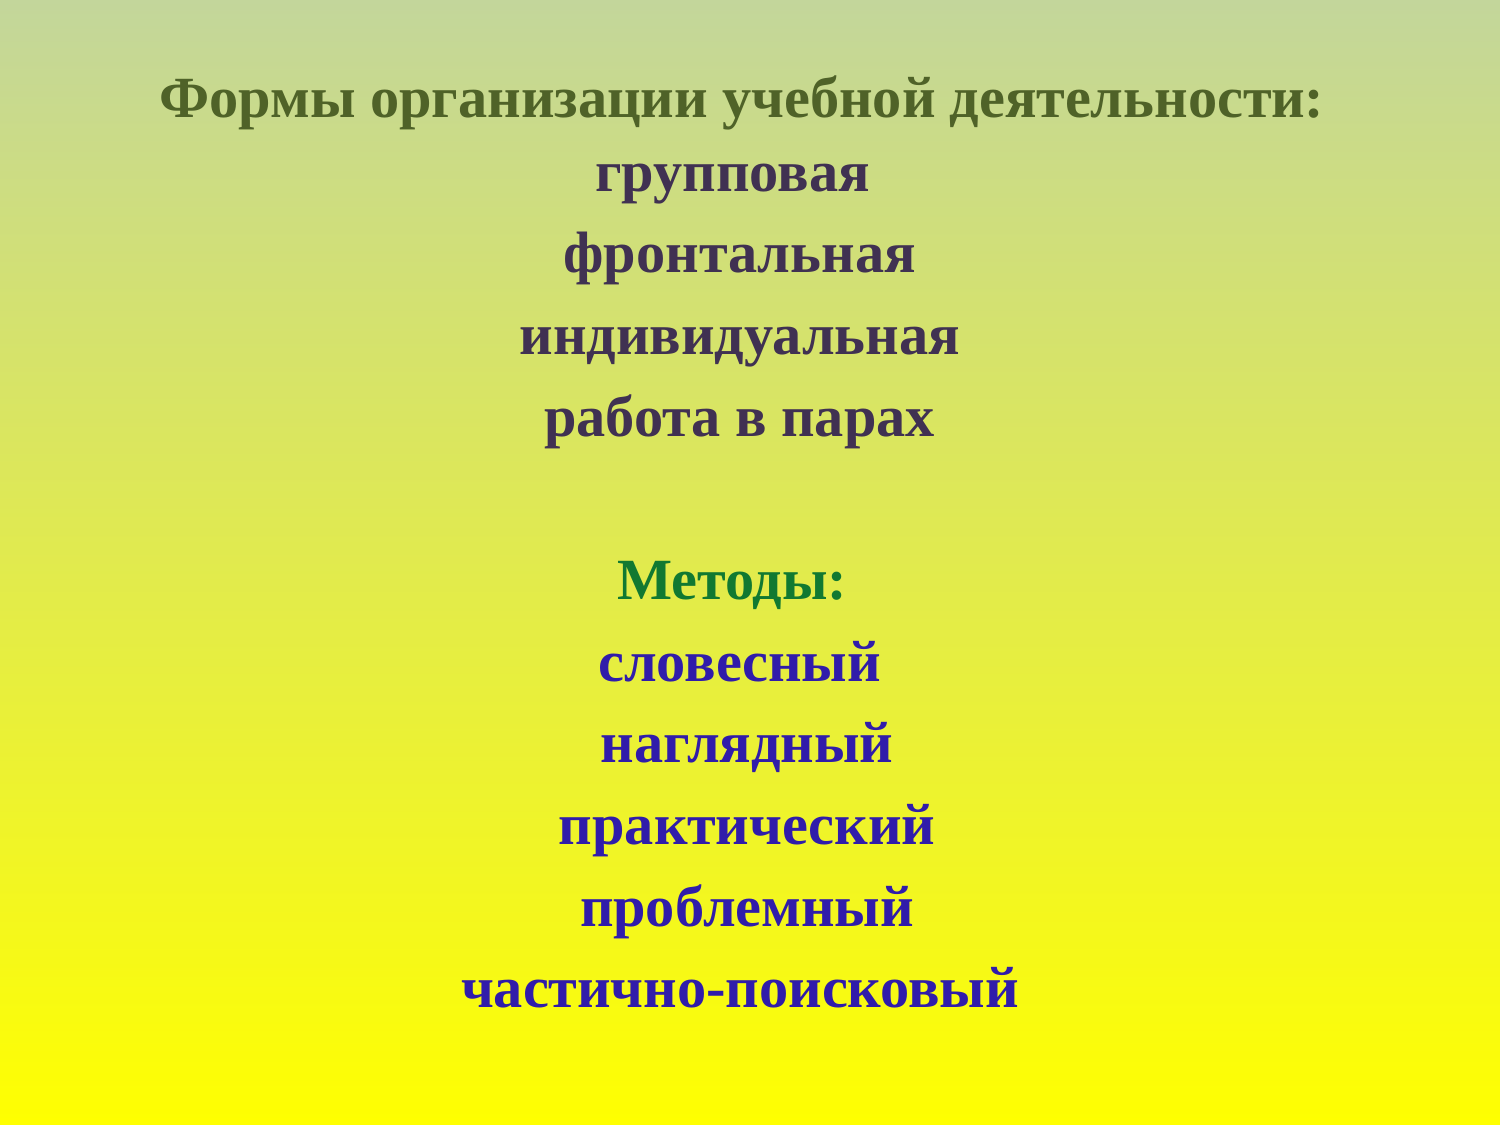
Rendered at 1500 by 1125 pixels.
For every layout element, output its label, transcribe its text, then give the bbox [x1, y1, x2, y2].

list групповая фронтальная индивидуальная работа в парах Методы: словесный наглядный практический проблемный частично-поисковый [64, 125, 1416, 1095]
title Формы организации учебной деятельности: [76, 18, 1427, 151]
